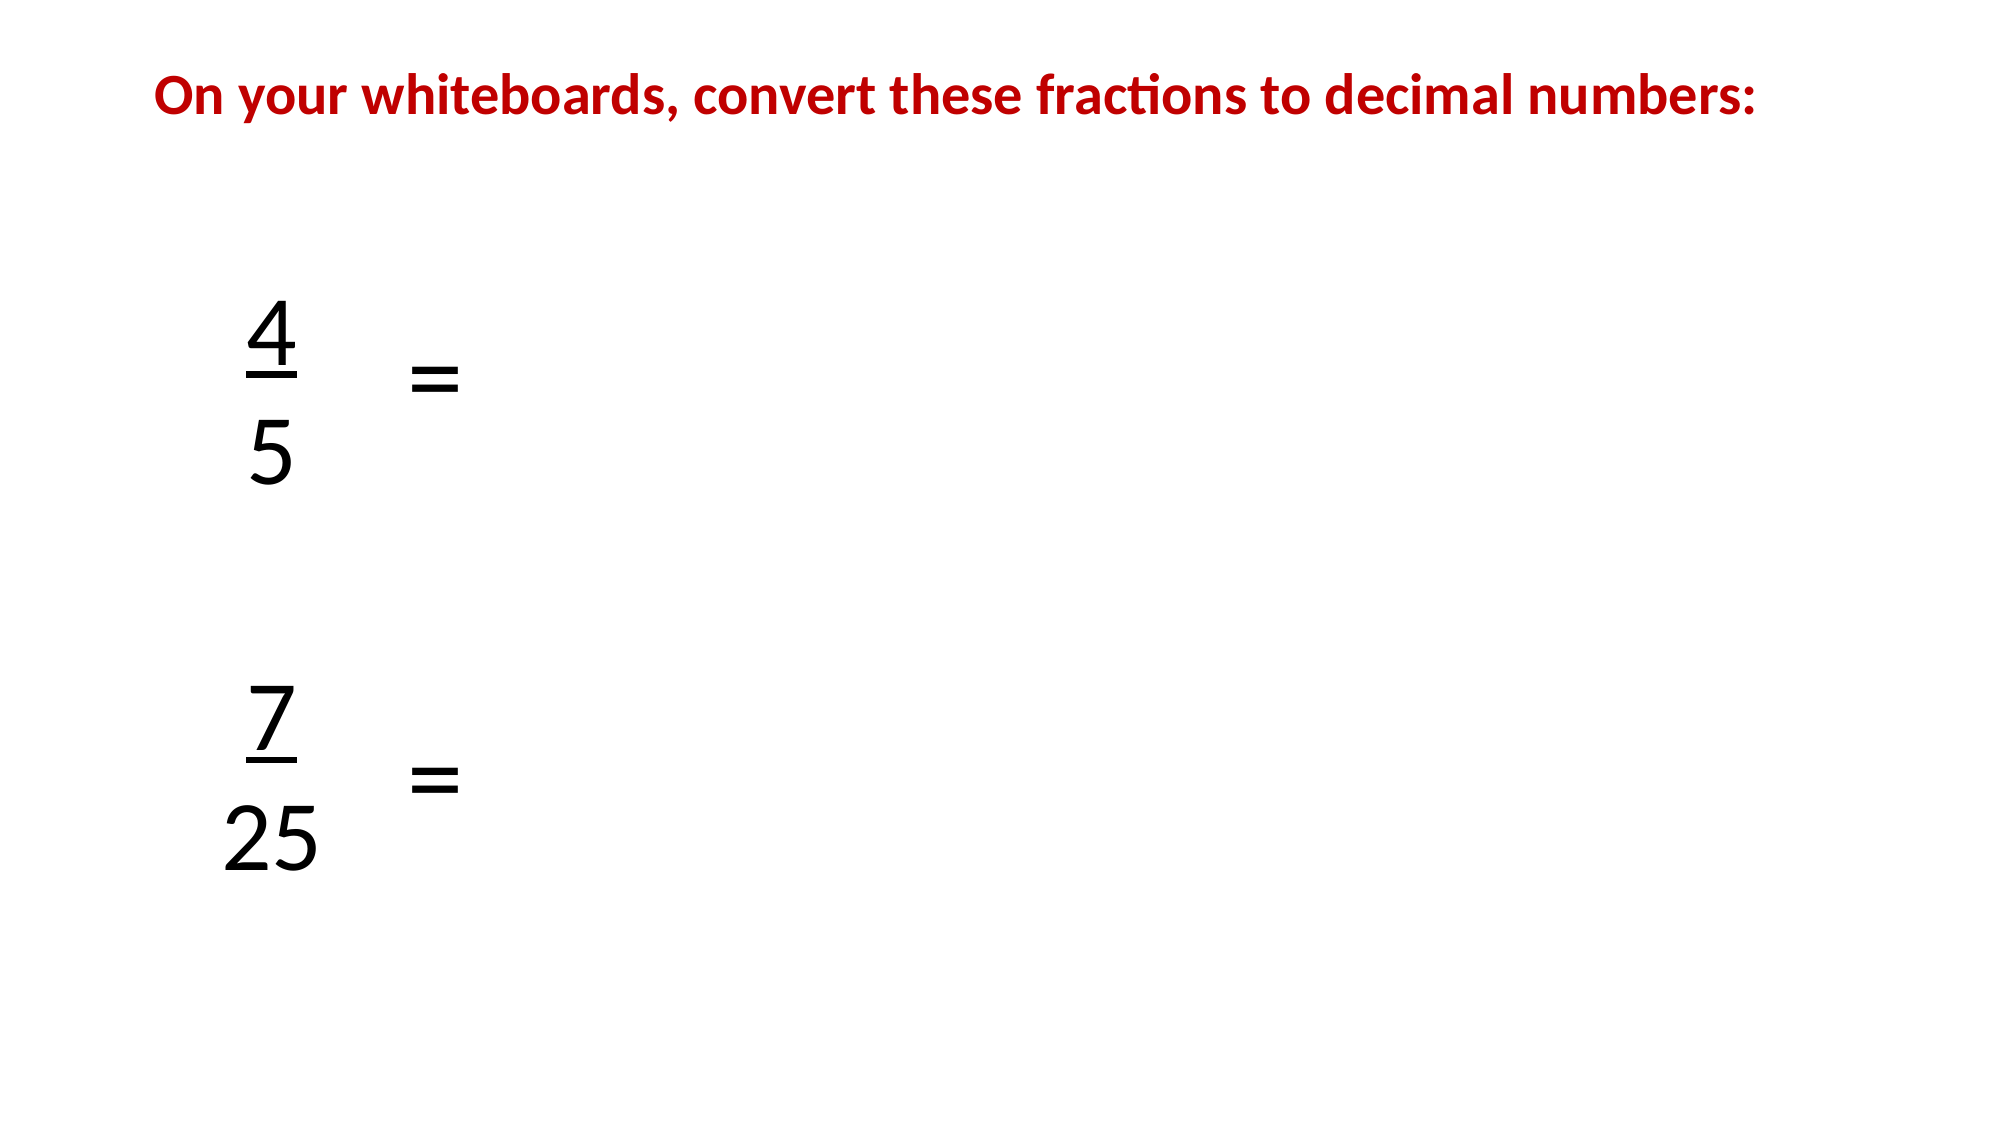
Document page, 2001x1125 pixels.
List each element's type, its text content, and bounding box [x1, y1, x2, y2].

text_box 4 5 [175, 257, 369, 513]
text_box 7 25 [175, 643, 369, 898]
list On your whiteboards, convert these fractions to decimal numbers: [139, 57, 1865, 171]
text_box = [393, 696, 506, 846]
text_box = [393, 295, 494, 491]
